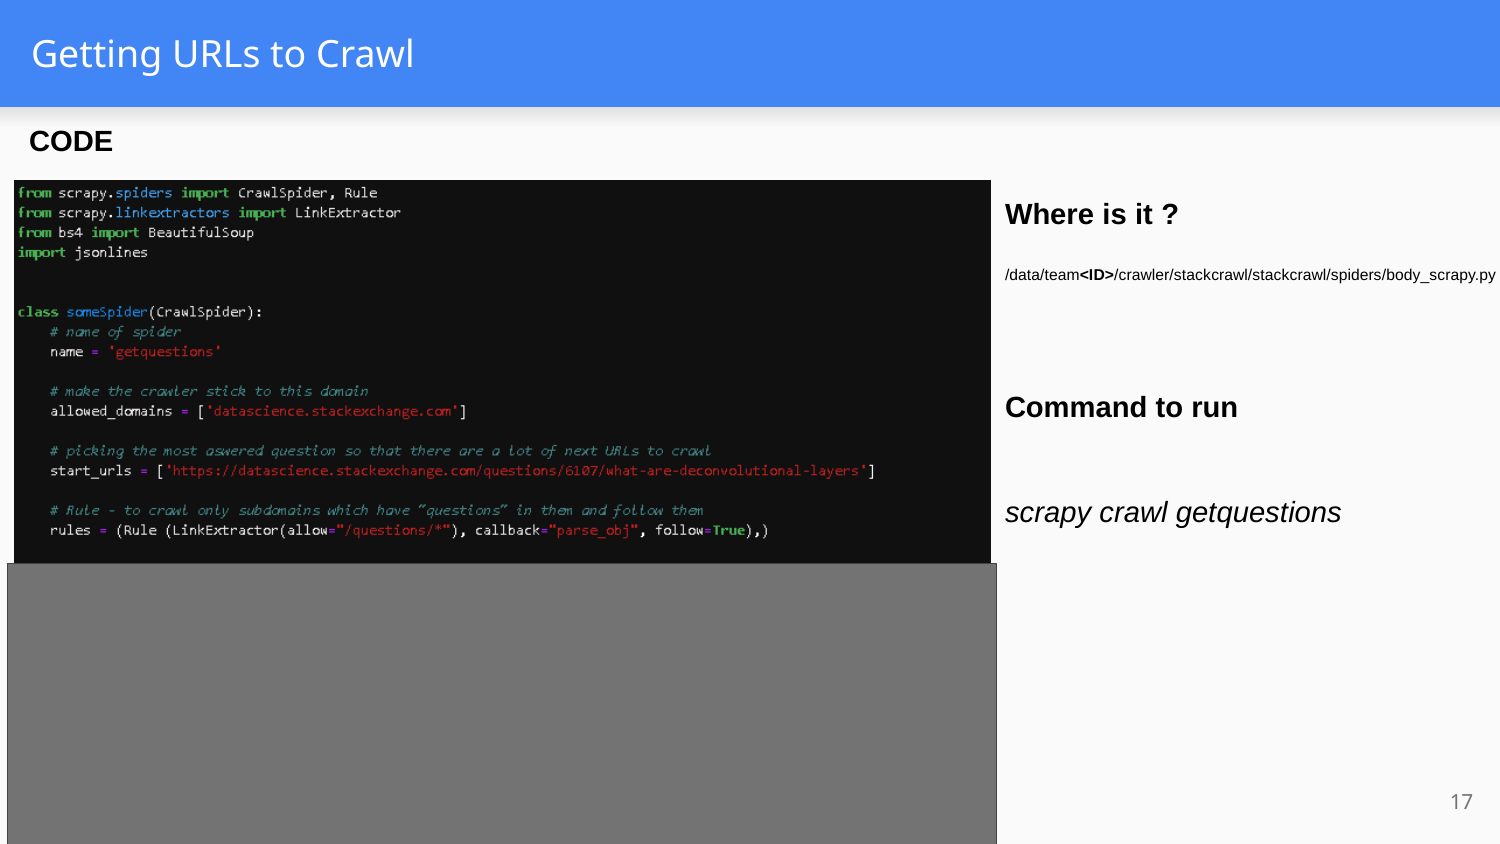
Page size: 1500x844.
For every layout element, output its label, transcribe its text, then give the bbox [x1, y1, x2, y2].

text_box CODE [14, 107, 533, 162]
slide_number 17 [1398, 770, 1489, 835]
text_box Where is it ? /data/team<ID>/crawler/stackcrawl/stackcrawl/spiders/body_scrapy.py Command to run scrapy crawl getquestions [990, 145, 1500, 728]
title Getting URLs to Crawl [16, 2, 1464, 102]
picture [13, 180, 991, 844]
